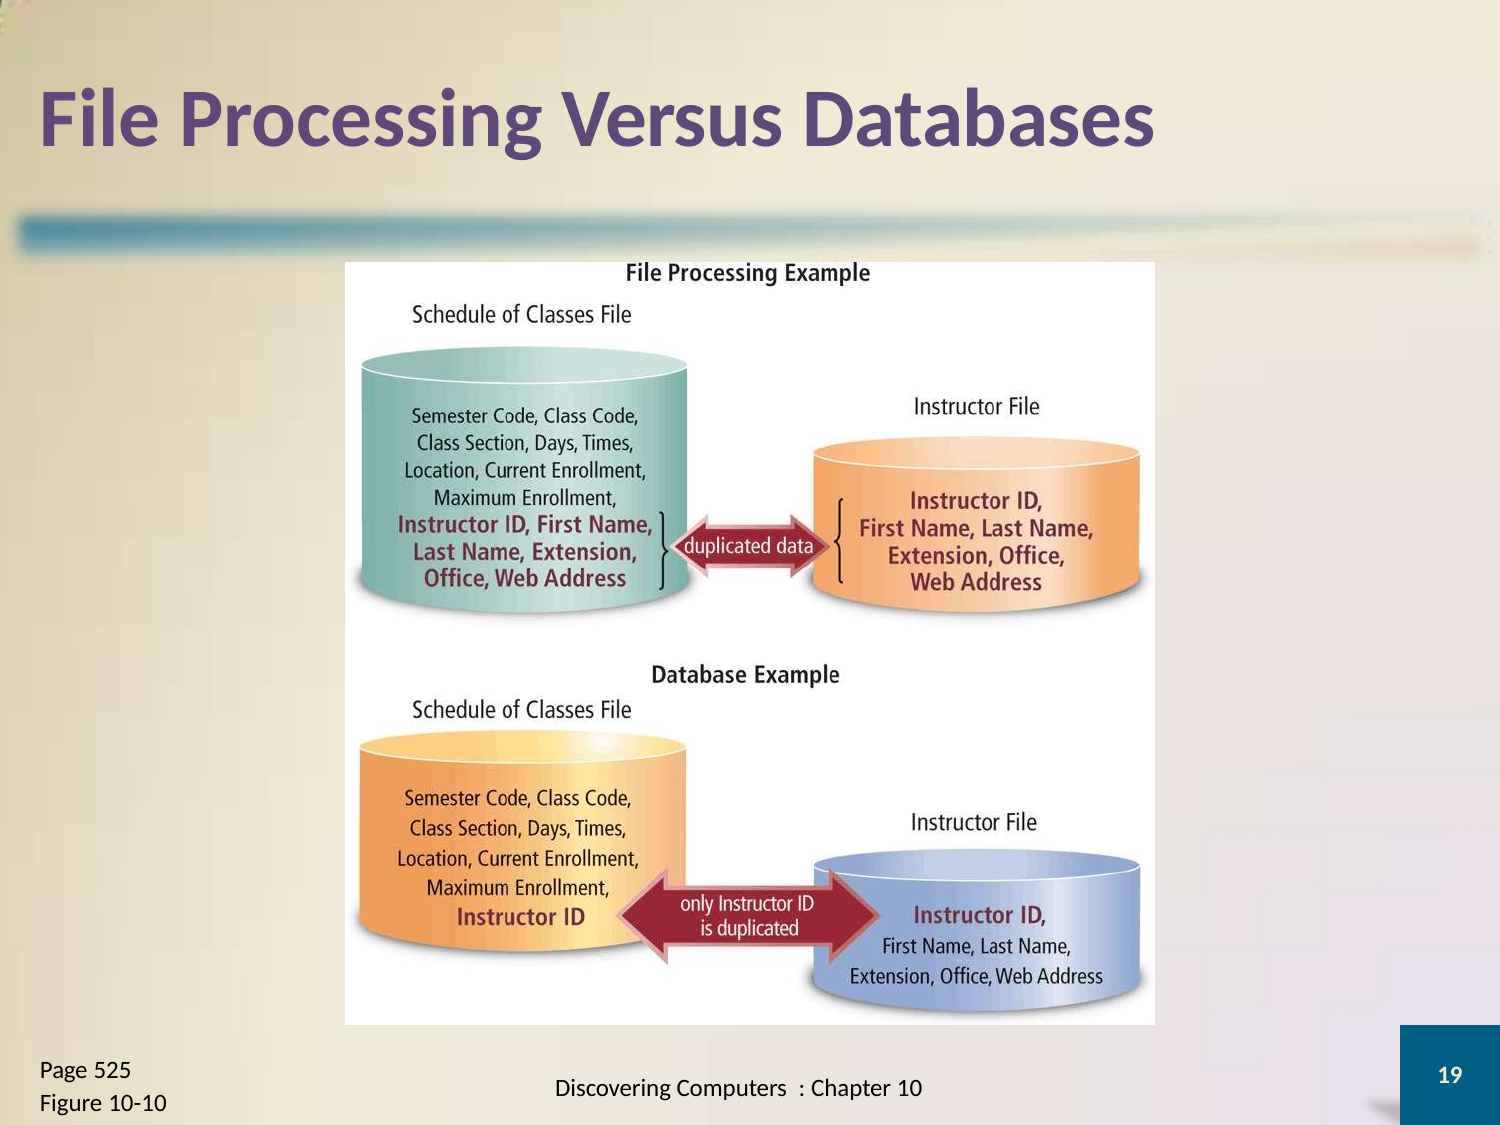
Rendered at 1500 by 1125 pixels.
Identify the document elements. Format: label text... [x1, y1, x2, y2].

slide_number 19 [1431, 1062, 1469, 1125]
text_box Page 525 Figure 10-10 [37, 1057, 170, 1117]
footer Discovering Computers : Chapter 10 [553, 1075, 972, 1125]
picture [0, 0, 1500, 1125]
title File Processing Versus Databases [37, 61, 1169, 252]
